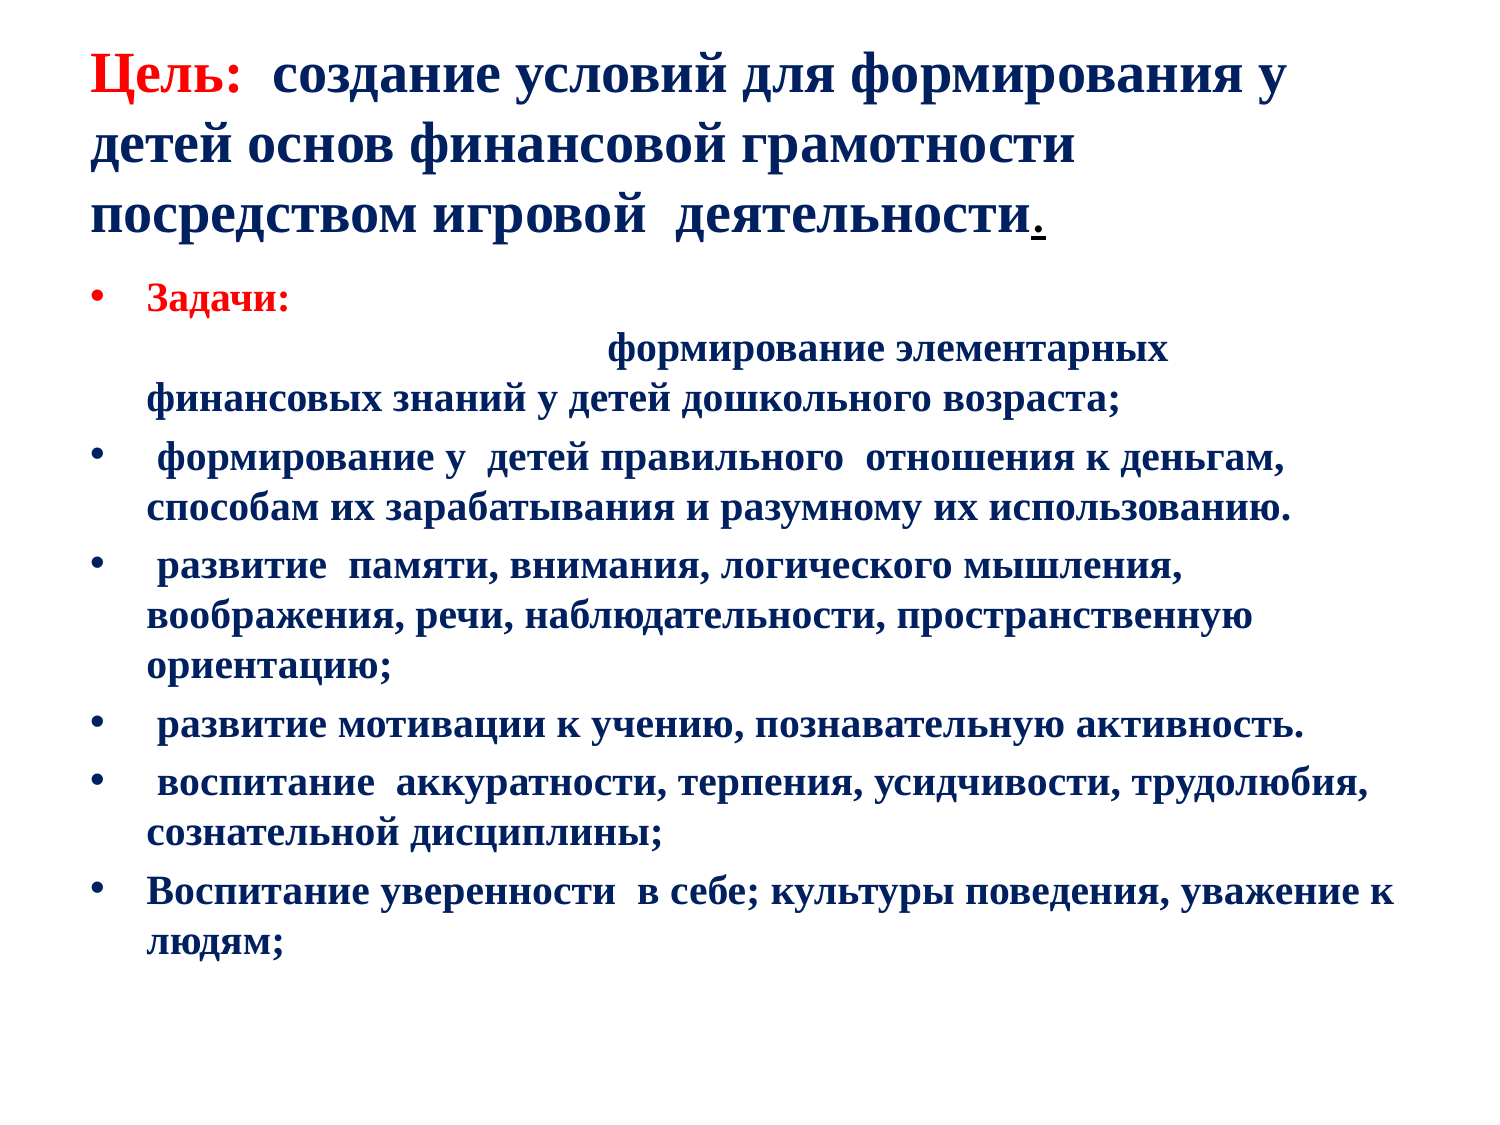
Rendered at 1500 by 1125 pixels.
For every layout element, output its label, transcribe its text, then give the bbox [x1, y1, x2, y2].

title Цель: создание условий для формирования у детей основ финансовой грамотности посредством игровой деятельности. [75, 45, 1425, 233]
list Задачи: формирование элементарных финансовых знаний у детей дошкольного возраста; формирование у детей правильного отношения к деньгам, способам их зарабатывания и разумному их использованию. развитие памяти, внимания, логического мышления, воображения, речи, наблюдательности, пространственную ориентацию; развитие мотивации к учению, познавательную активность. воспитание аккуратности, терпения, усидчивости, трудолюбия, сознательной дисциплины; Воспитание уверенности в себе; культуры поведения, уважение к людям; [75, 262, 1425, 1005]
